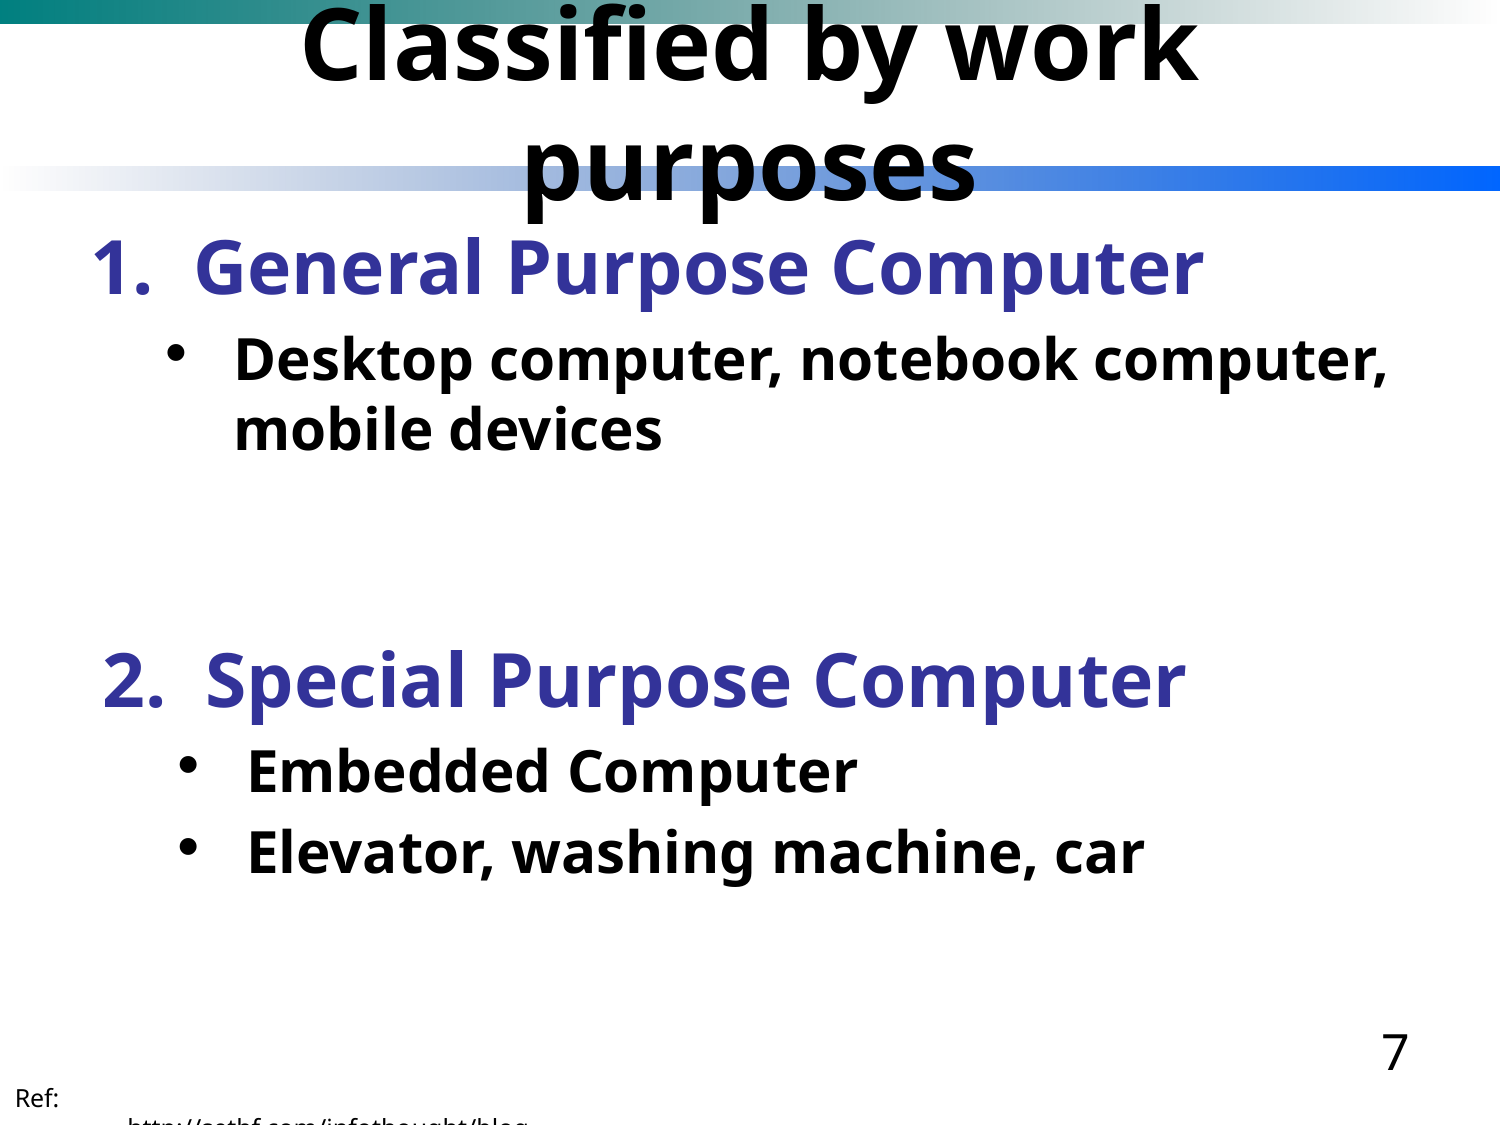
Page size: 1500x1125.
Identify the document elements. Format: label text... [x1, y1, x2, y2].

title Classified by work purposes [75, 37, 1425, 163]
text_box Ref: http://sethf.com/infothought/blog/archives/000042.html [0, 1074, 550, 1125]
list 1. General Purpose Computer Desktop computer, notebook computer, mobile devices [75, 212, 1425, 588]
text_box 2. Special Purpose Computer Embedded Computer Elevator, washing machine, car [87, 624, 1438, 1000]
slide_number 7 [1074, 1012, 1425, 1091]
